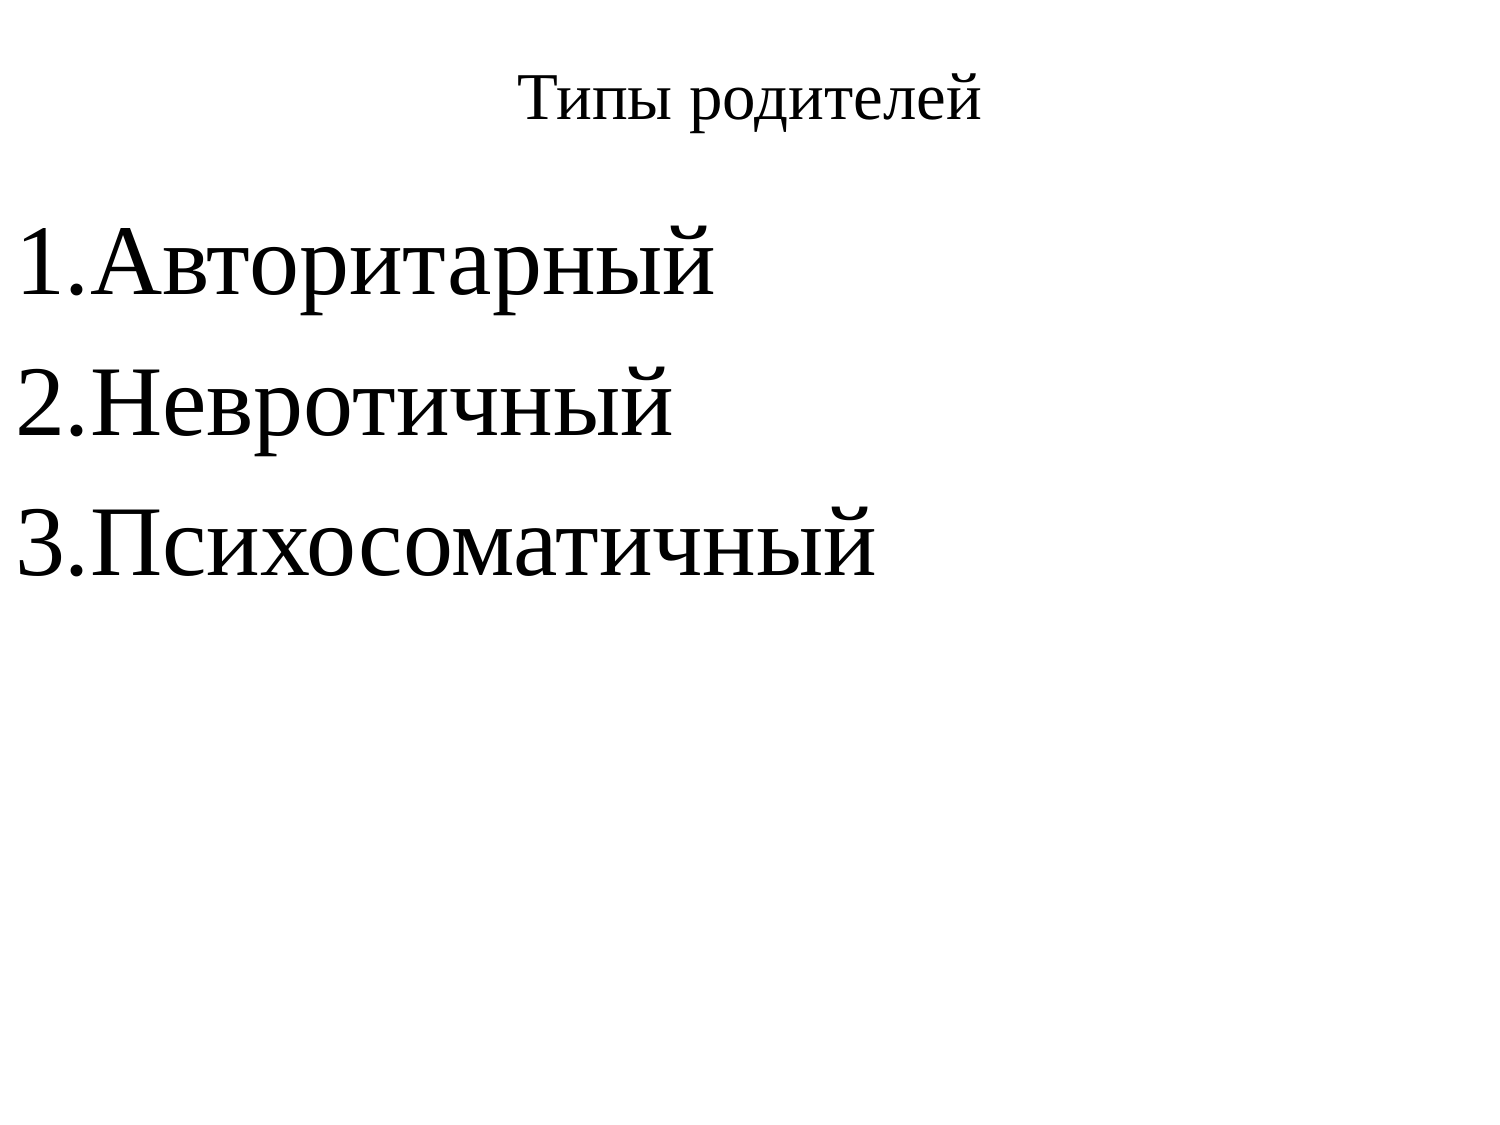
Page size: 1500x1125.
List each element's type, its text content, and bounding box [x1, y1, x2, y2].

title Типы родителей [75, 45, 1425, 141]
list Авторитарный Невротичный Психосоматичный [0, 187, 1500, 1079]
